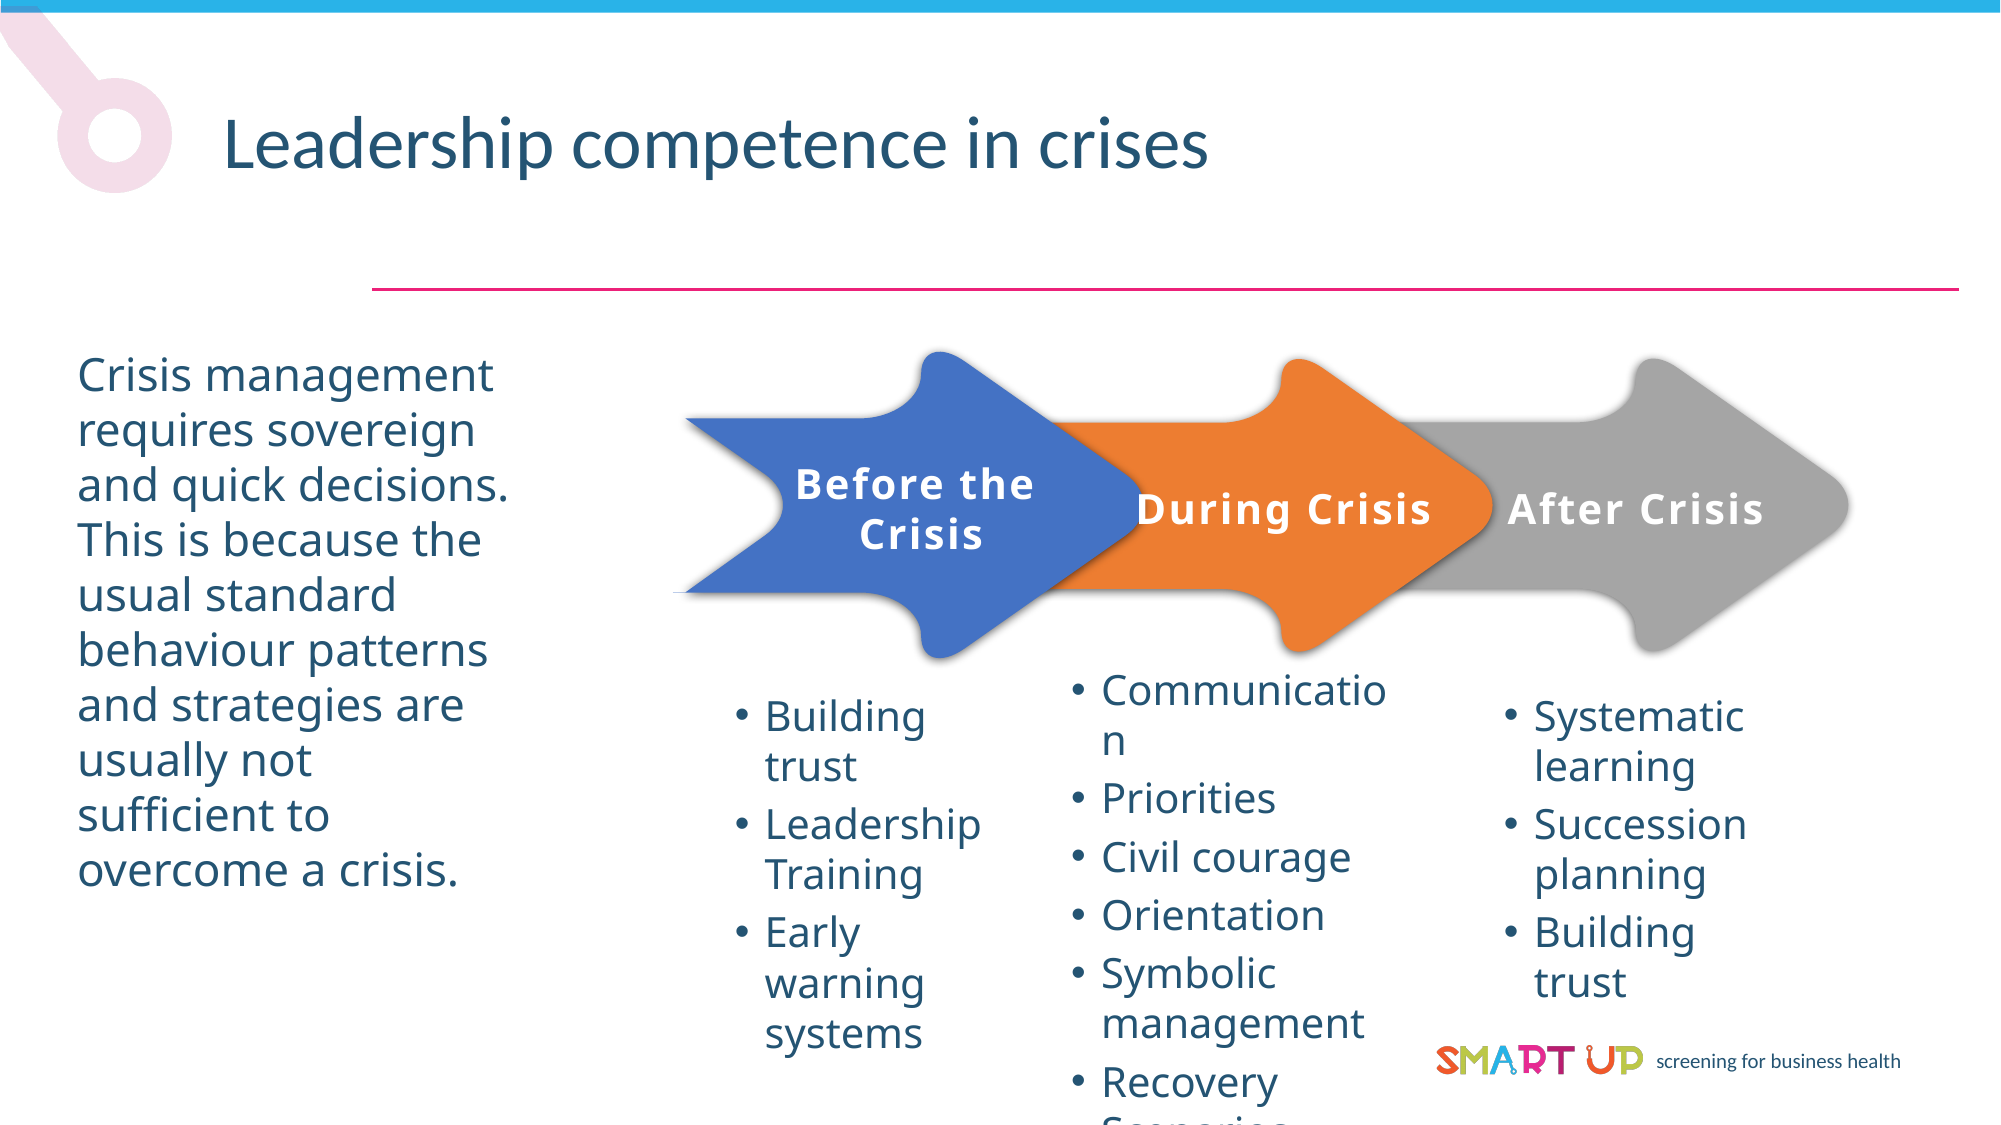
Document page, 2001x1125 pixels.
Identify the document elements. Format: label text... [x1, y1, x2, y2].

text_box [1411, 358, 1849, 652]
text_box [672, 351, 1127, 659]
text_box Before the Crisis [779, 450, 1063, 566]
list Leadership competence in crises [208, 96, 1661, 211]
picture [0, 6, 224, 218]
picture [1436, 1045, 1643, 1078]
text_box After Crisis [1493, 475, 1779, 541]
text_box Communication Priorities Civil courage Orientation Symbolic management Recovery Scenarios [1057, 657, 1427, 1125]
text_box During Crisis [1120, 475, 1446, 541]
text_box Crisis management requires sovereign and quick decisions. This is because the usual standard behaviour patterns and strategies are usually not sufficient to overcome a crisis. [63, 338, 525, 946]
text_box [1063, 359, 1493, 652]
text_box Systematic learning Succession planning Building trust [1490, 682, 1791, 1013]
text_box Building trust Leadership Training Early warning systems [721, 682, 1022, 1063]
